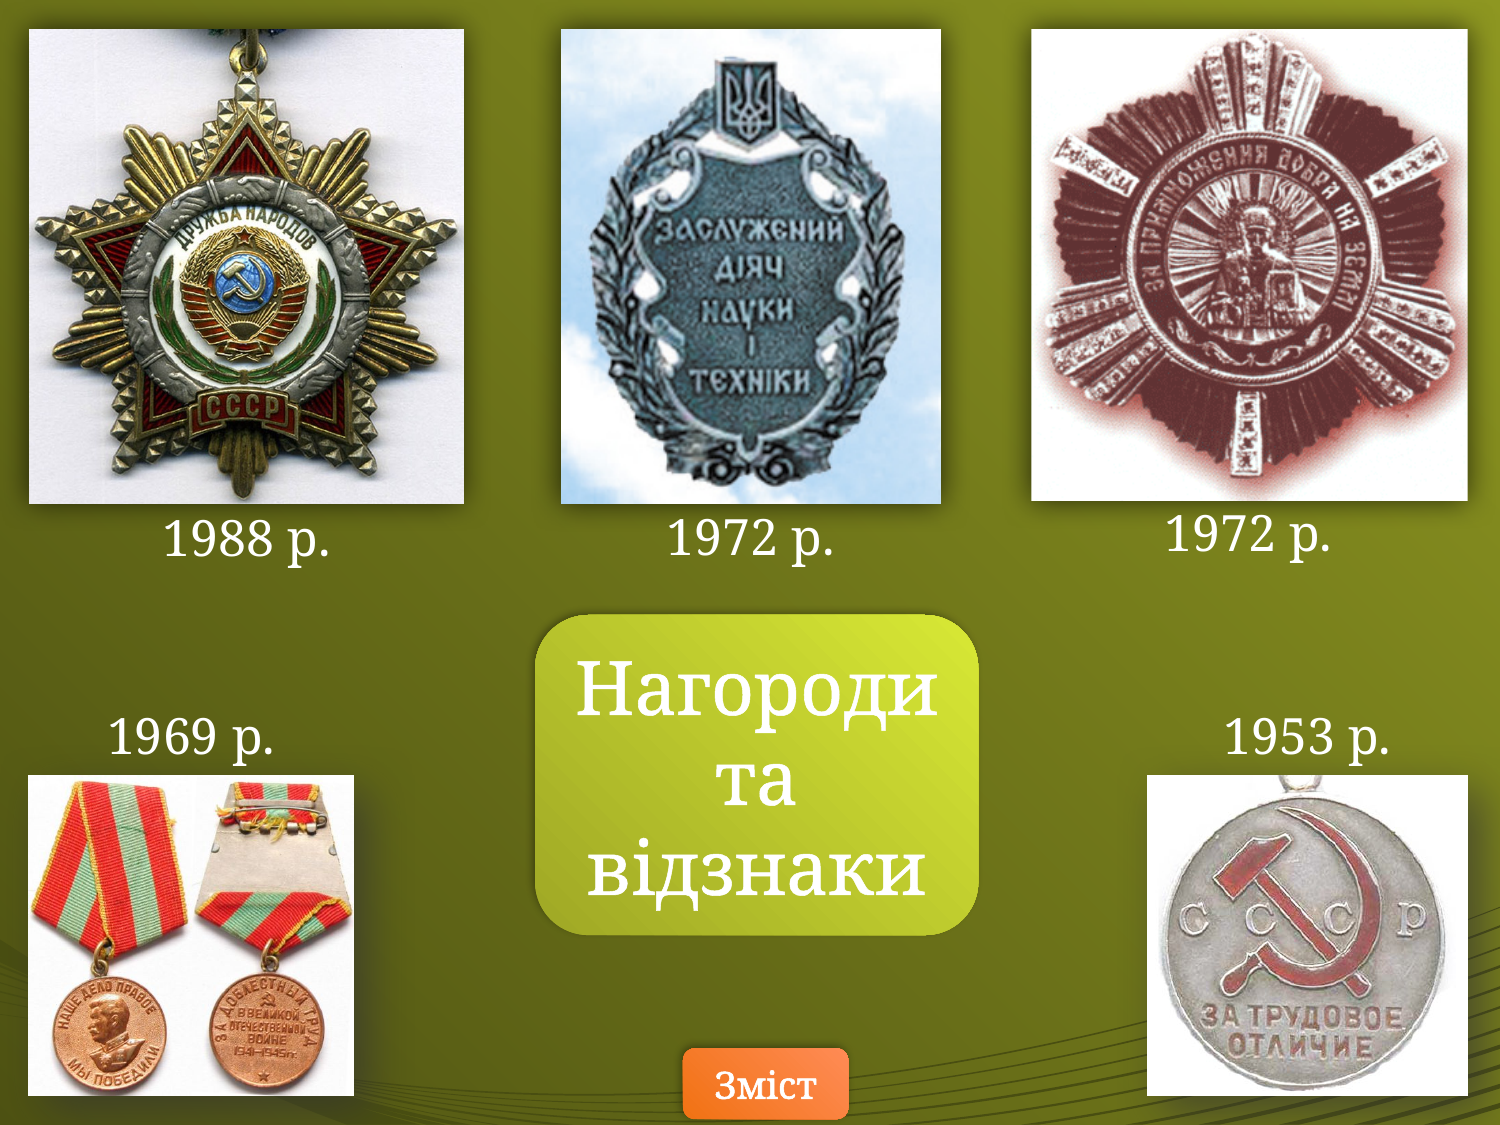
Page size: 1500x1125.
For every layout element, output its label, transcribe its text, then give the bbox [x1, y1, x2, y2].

text_box Зміст [682, 1048, 849, 1120]
text_box Нагороди та відзнаки [535, 615, 979, 936]
picture [1147, 774, 1468, 1096]
picture [29, 29, 464, 504]
text_box 1972 р. [1031, 504, 1466, 570]
text_box 1969 р. [0, 704, 409, 773]
picture [1031, 29, 1468, 501]
text_box 1953 р. [1090, 704, 1500, 773]
text_box 1972 р. [533, 504, 968, 574]
picture [28, 774, 355, 1096]
text_box 1988 р. [29, 505, 464, 575]
picture [560, 29, 942, 504]
